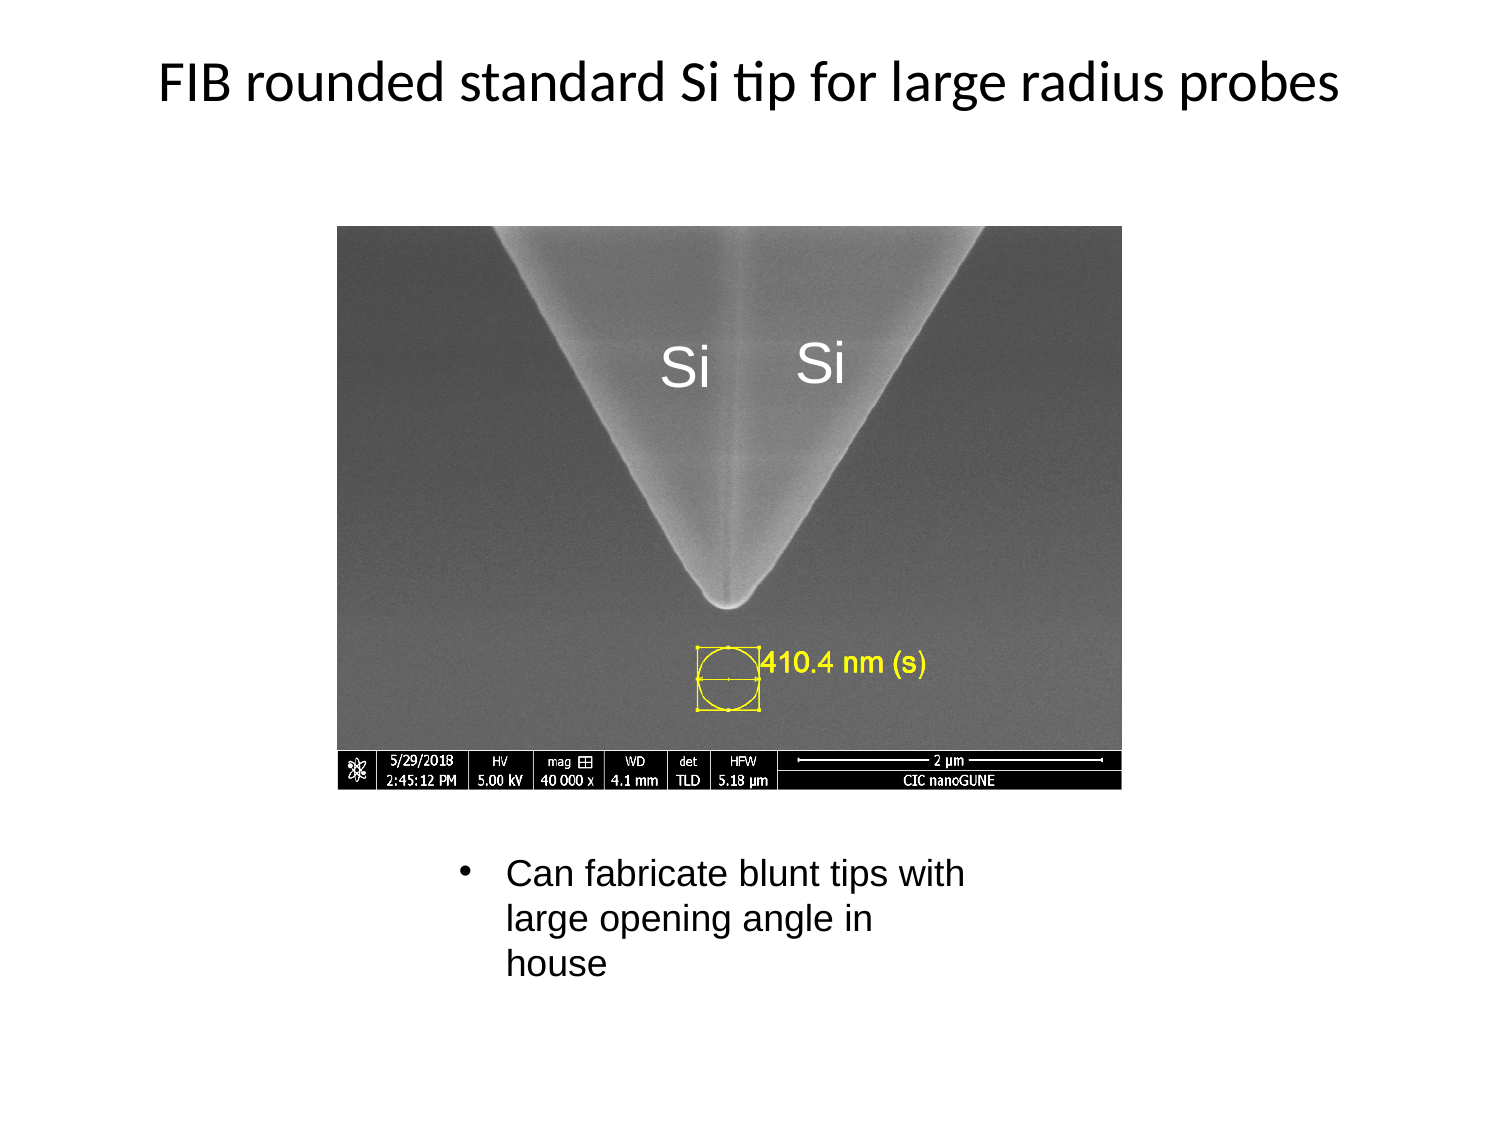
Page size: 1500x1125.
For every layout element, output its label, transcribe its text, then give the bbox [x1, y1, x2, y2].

text_box Can fabricate blunt tips with large opening angle in house [444, 841, 999, 991]
title FIB rounded standard Si tip for large radius probes [0, 39, 1500, 127]
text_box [337, 226, 1122, 790]
